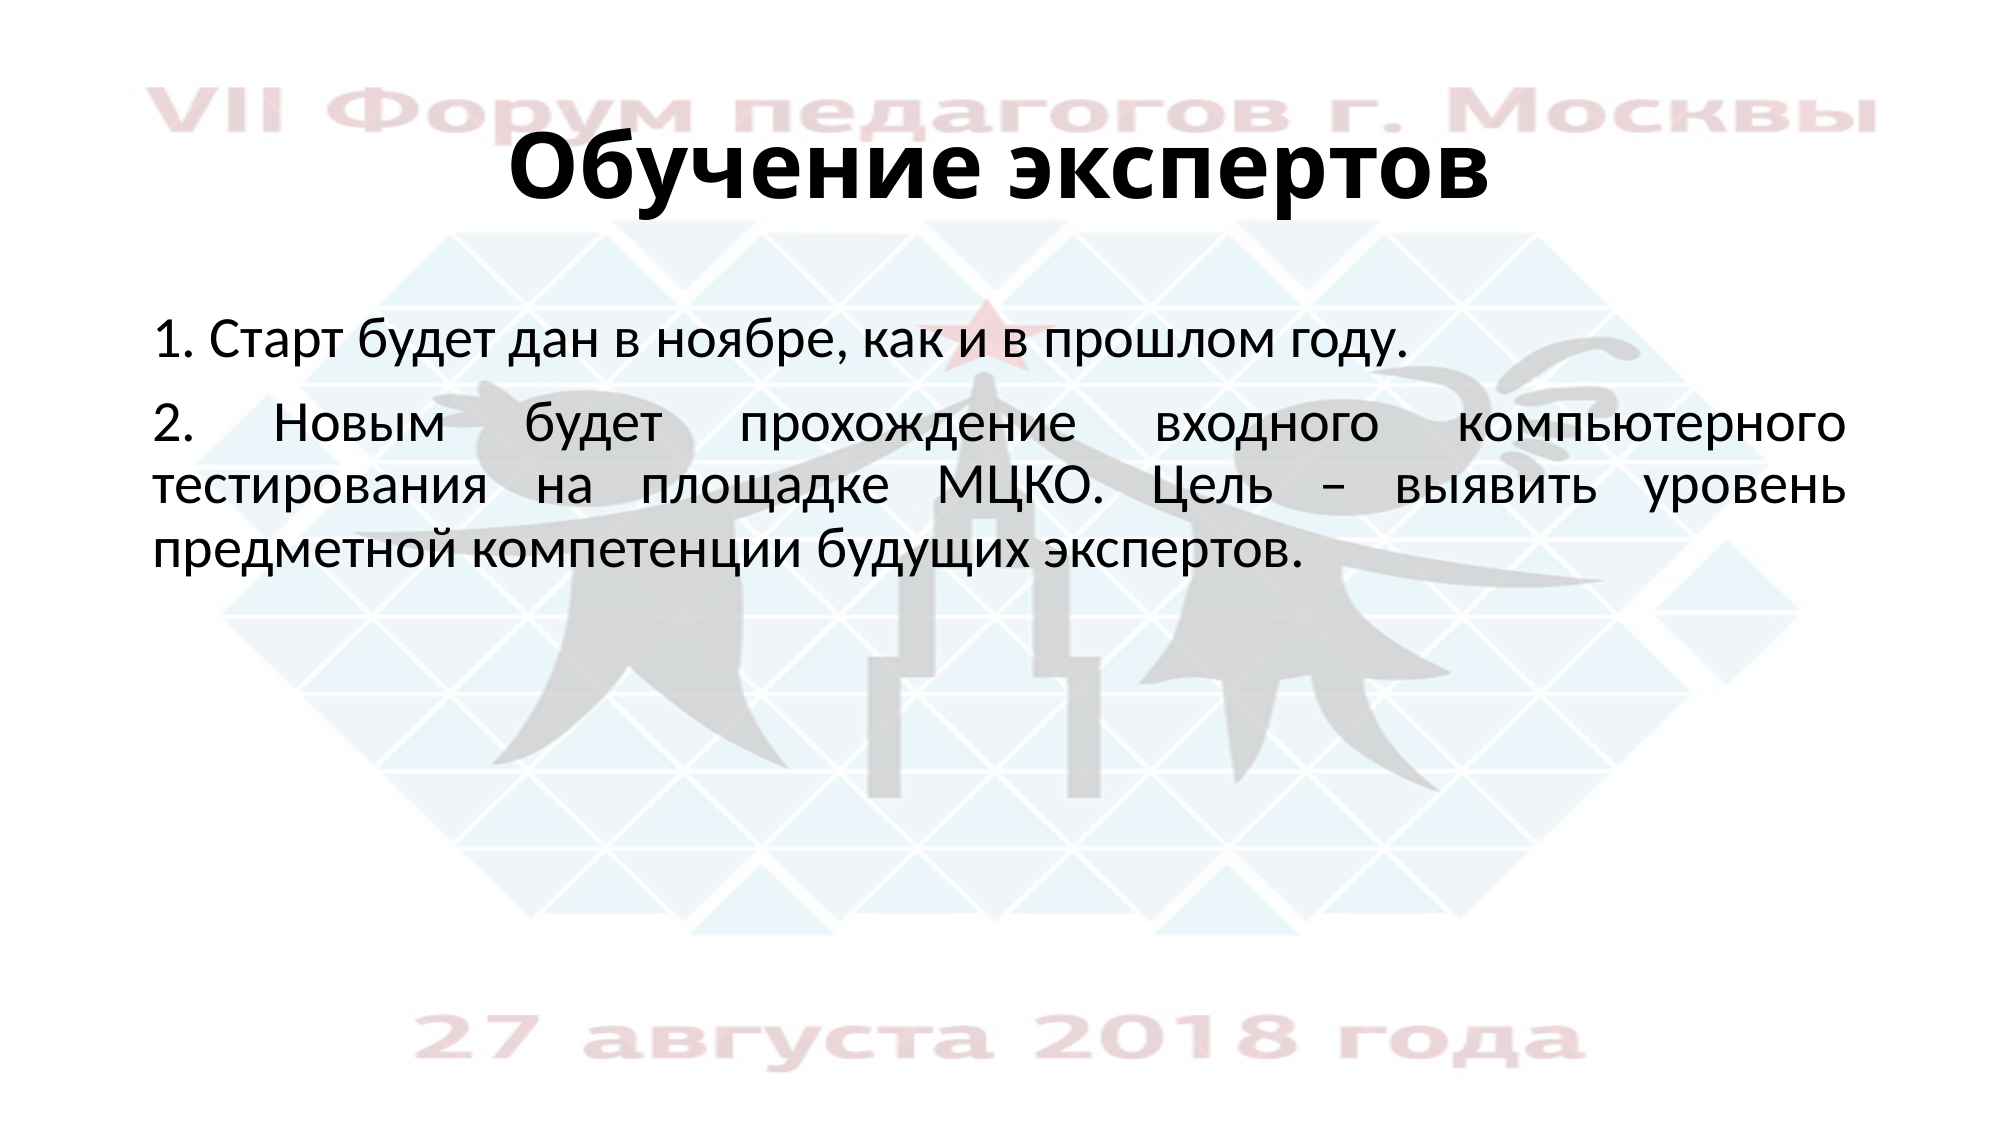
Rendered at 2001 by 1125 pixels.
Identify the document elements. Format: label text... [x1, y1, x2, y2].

list 1. Старт будет дан в ноябре, как и в прошлом году. 2. Новым будет прохождение входного компьютерного тестирования на площадке МЦКО. Цель – выявить уровень предметной компетенции будущих экспертов. [137, 299, 1863, 1014]
title Обучение экспертов [137, 59, 1863, 278]
